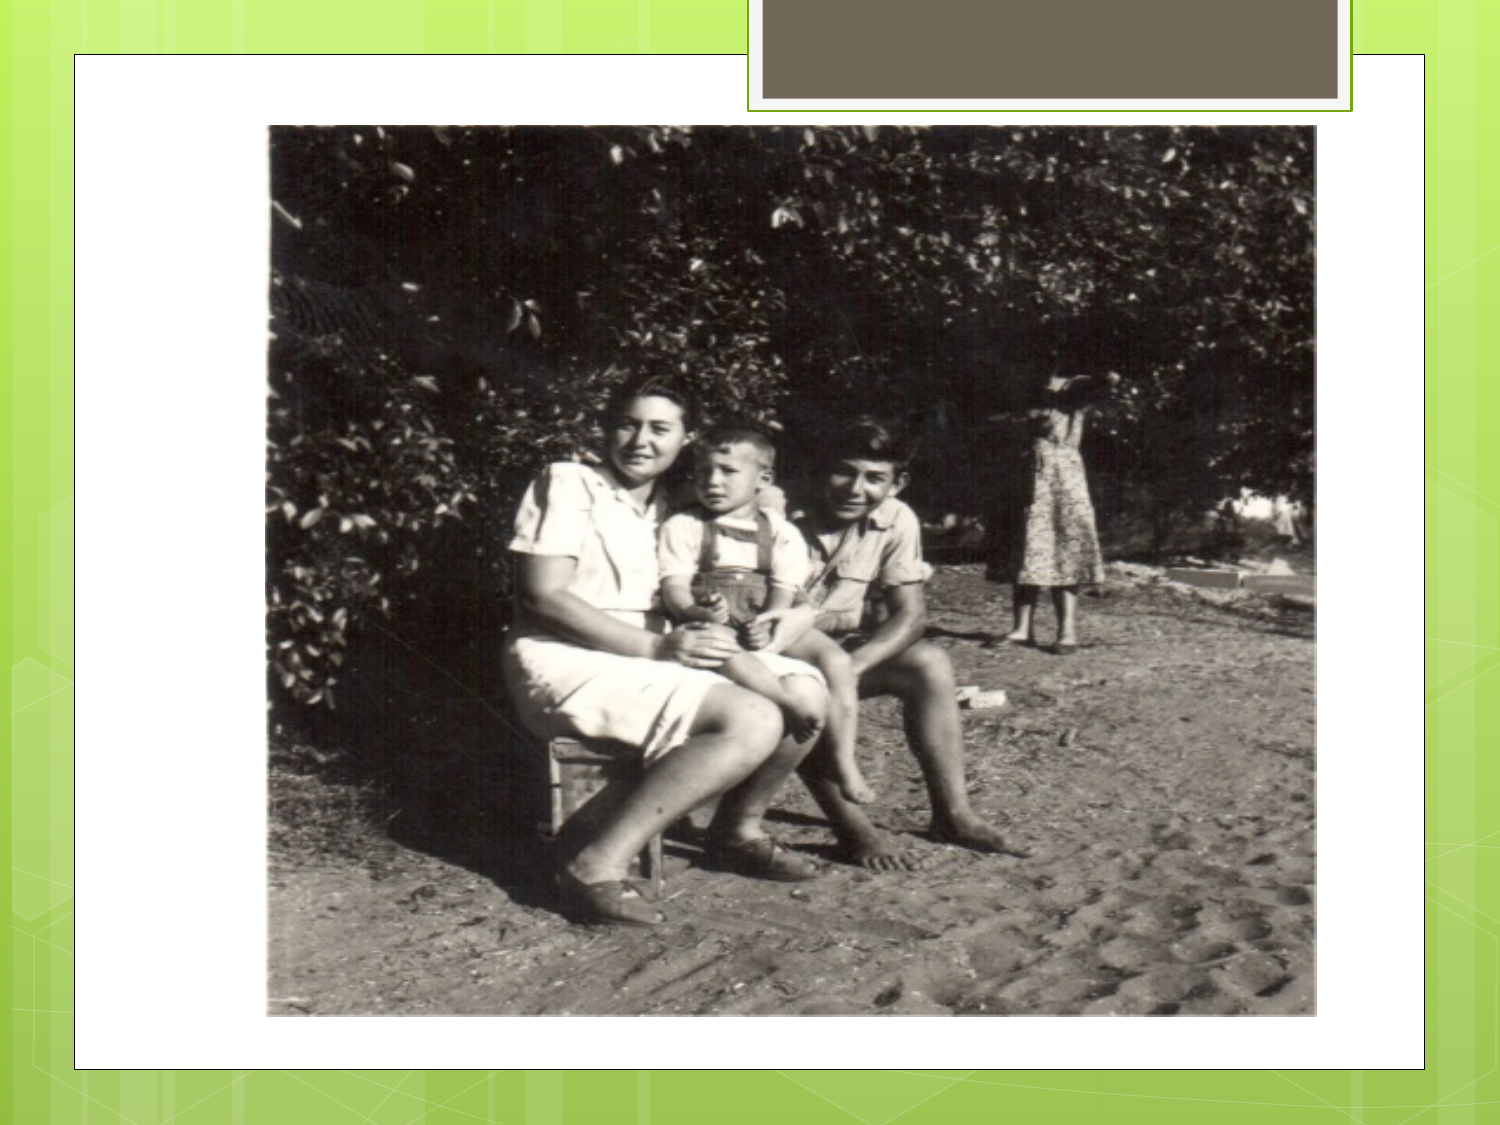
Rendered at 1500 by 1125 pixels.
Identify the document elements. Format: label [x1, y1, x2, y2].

picture [265, 125, 1317, 1018]
